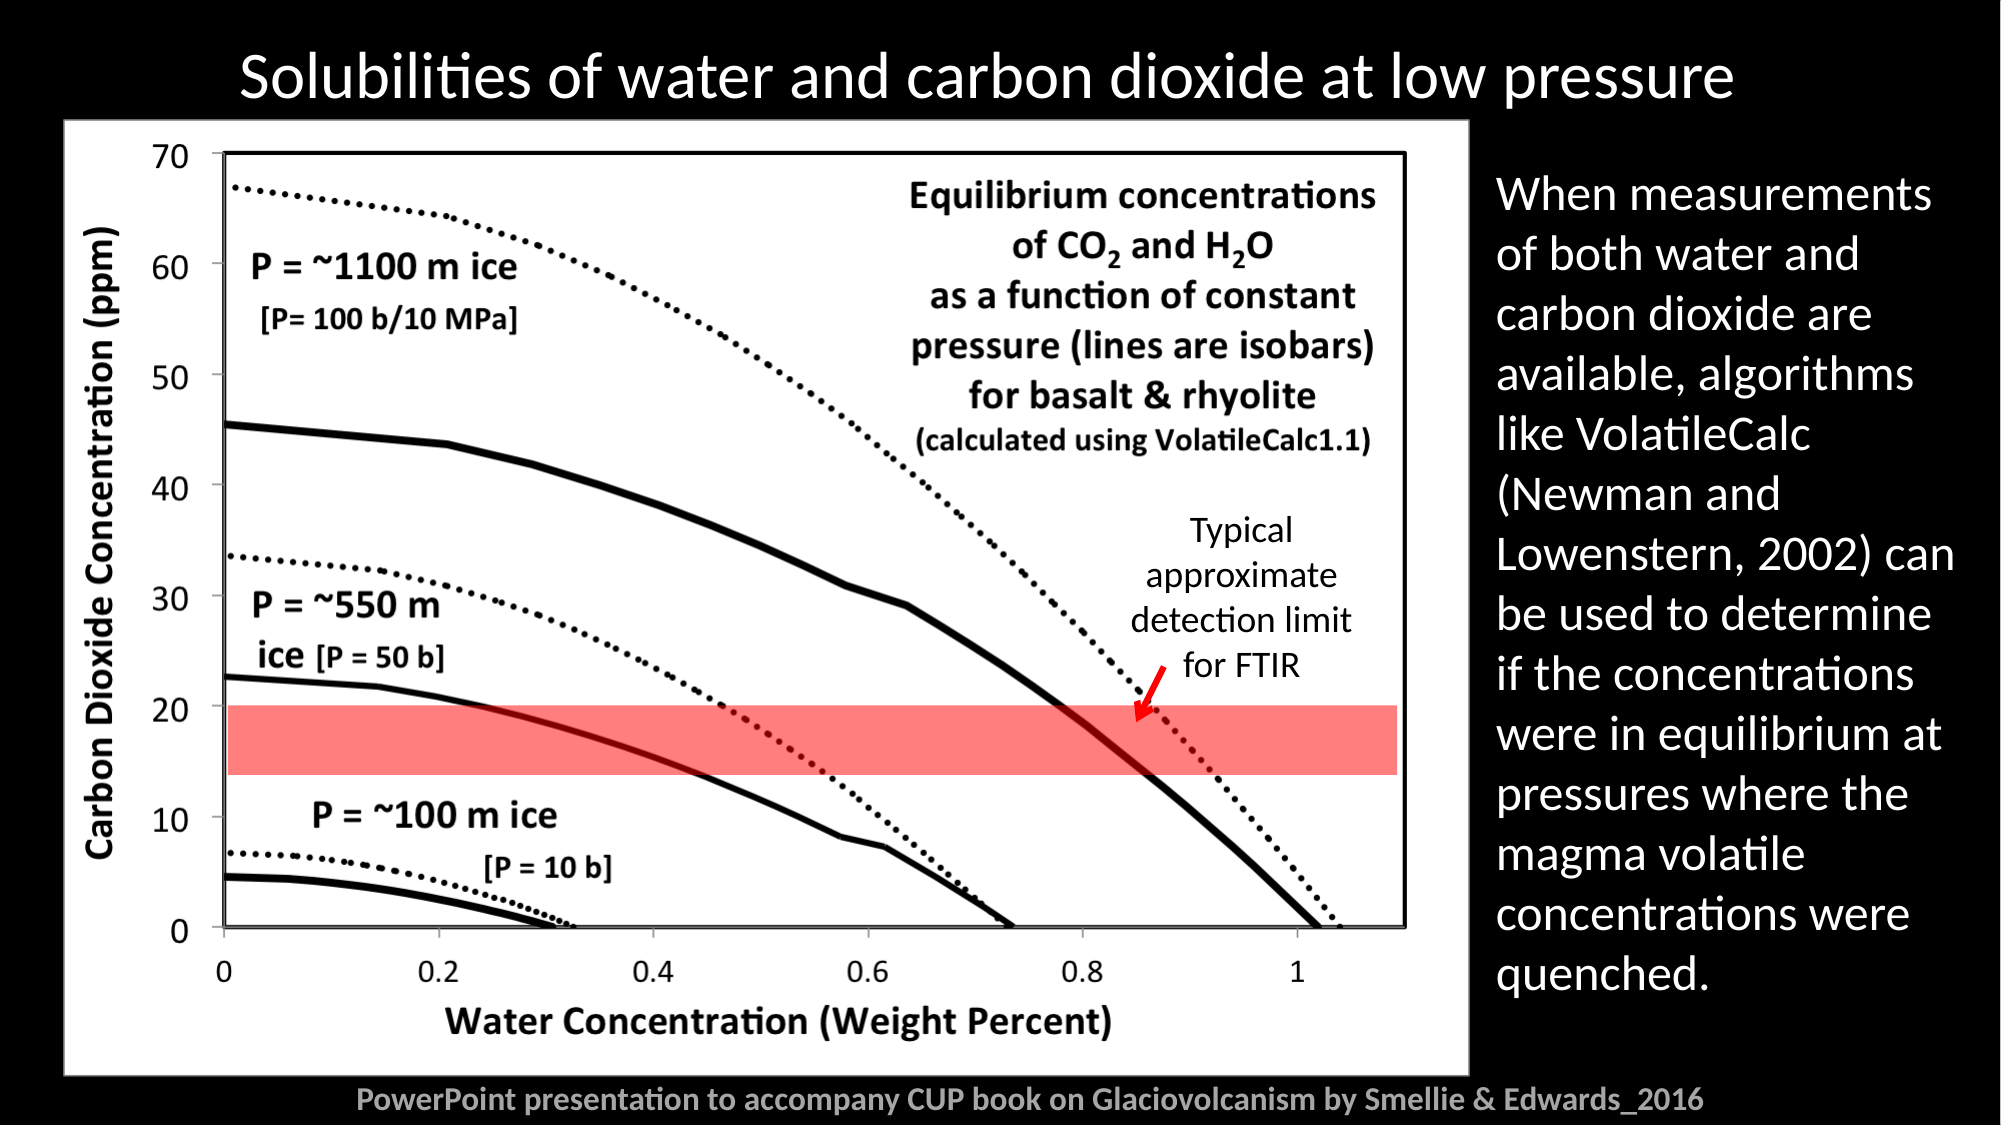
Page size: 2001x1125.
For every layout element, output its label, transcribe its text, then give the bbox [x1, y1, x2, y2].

picture [63, 119, 1470, 1077]
text_box When measurements of both water and carbon dioxide are available, algorithms like VolatileCalc (Newman and Lowenstern, 2002) can be used to determine if the concentrations were in equilibrium at pressures where the magma volatile concentrations were quenched. [1480, 153, 1972, 1008]
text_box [1136, 666, 1164, 723]
text_box Solubilities of water and carbon dioxide at low pressure [224, 24, 1752, 120]
